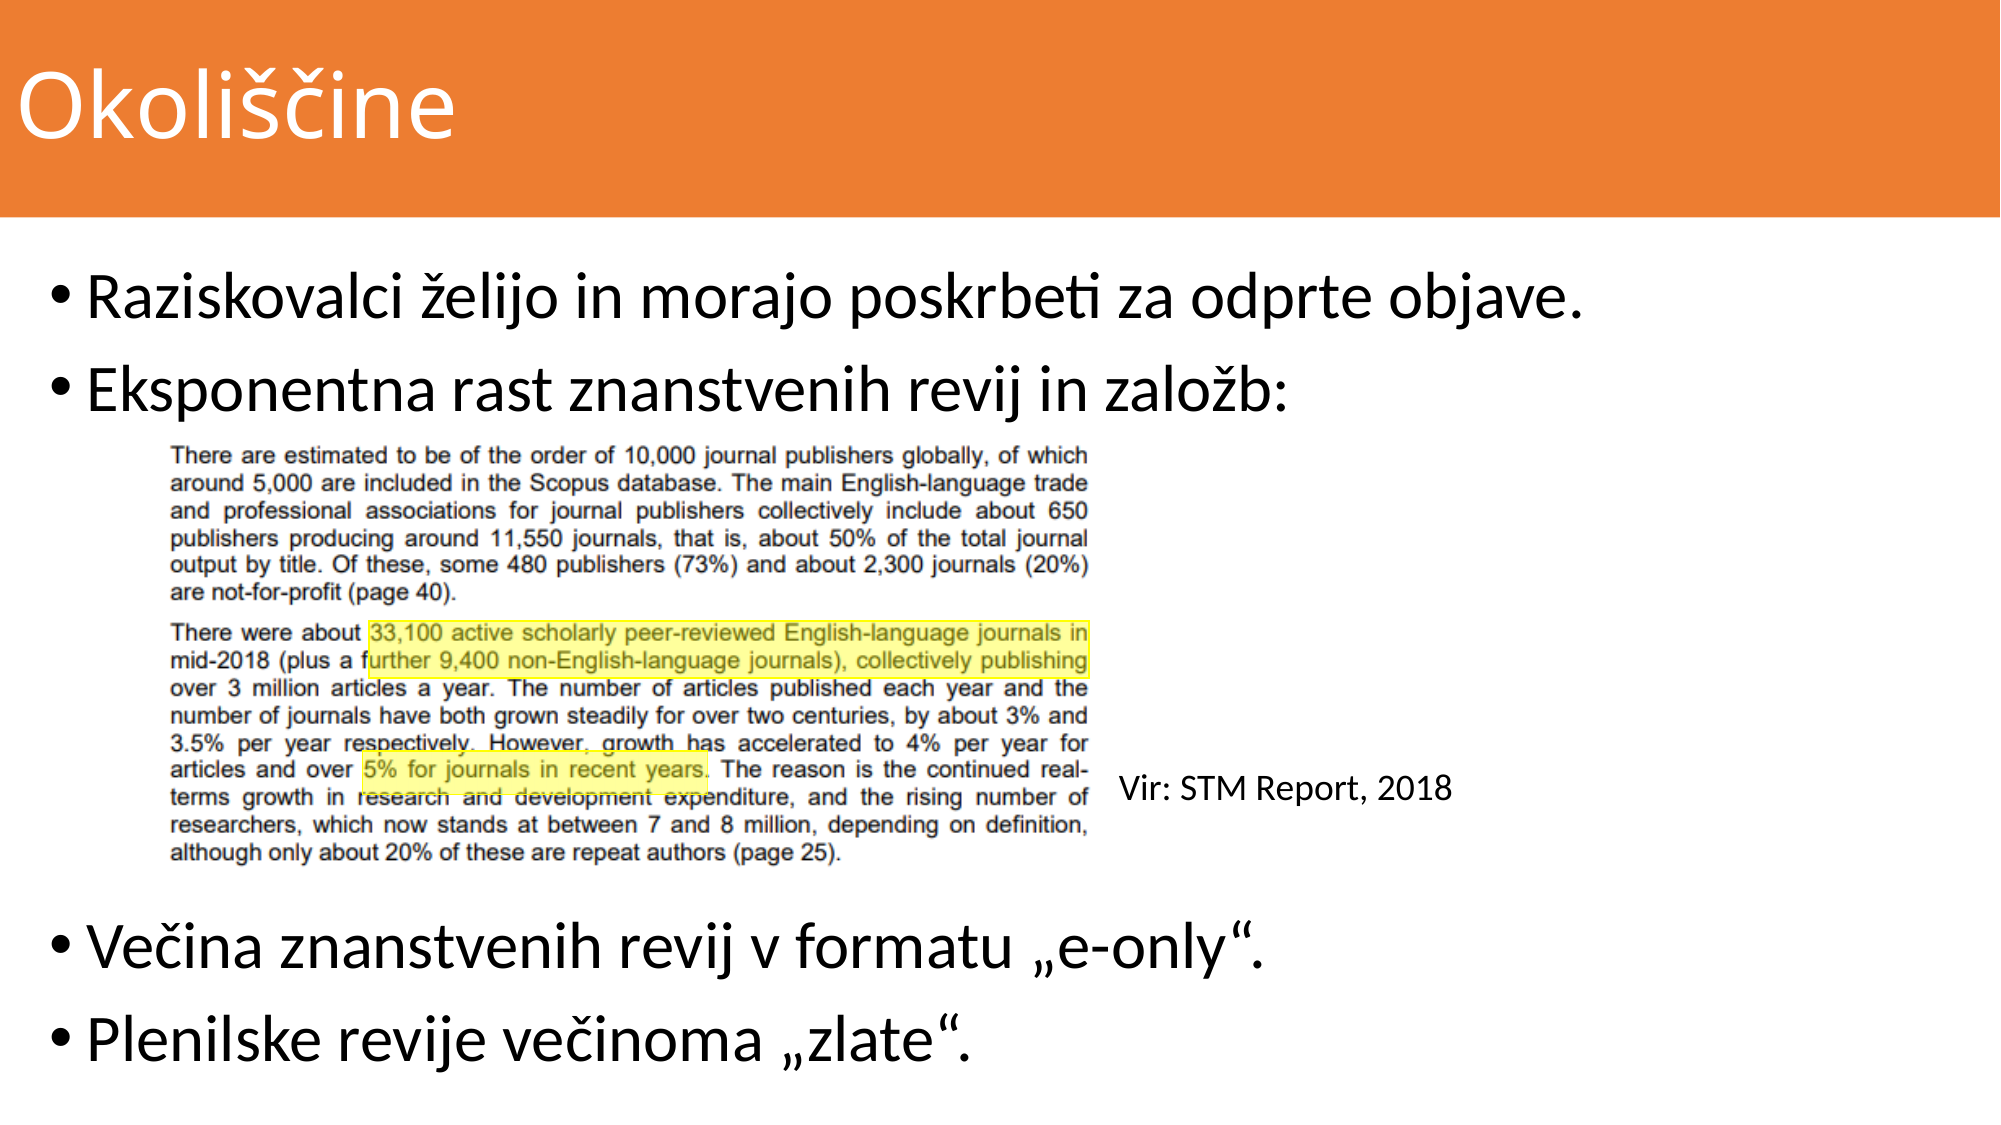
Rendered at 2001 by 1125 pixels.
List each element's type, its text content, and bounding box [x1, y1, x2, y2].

title Okoliščine [0, 0, 2000, 218]
list Raziskovalci želijo in morajo poskrbeti za odprte objave. Eksponentna rast znanstvenih revij in založb: Večina znanstvenih revij v formatu „e-only“. Plenilske revije večinoma „zlate“. [34, 253, 1760, 1125]
text_box Vir: STM Report, 2018 [1105, 756, 1638, 816]
picture [164, 436, 1105, 872]
